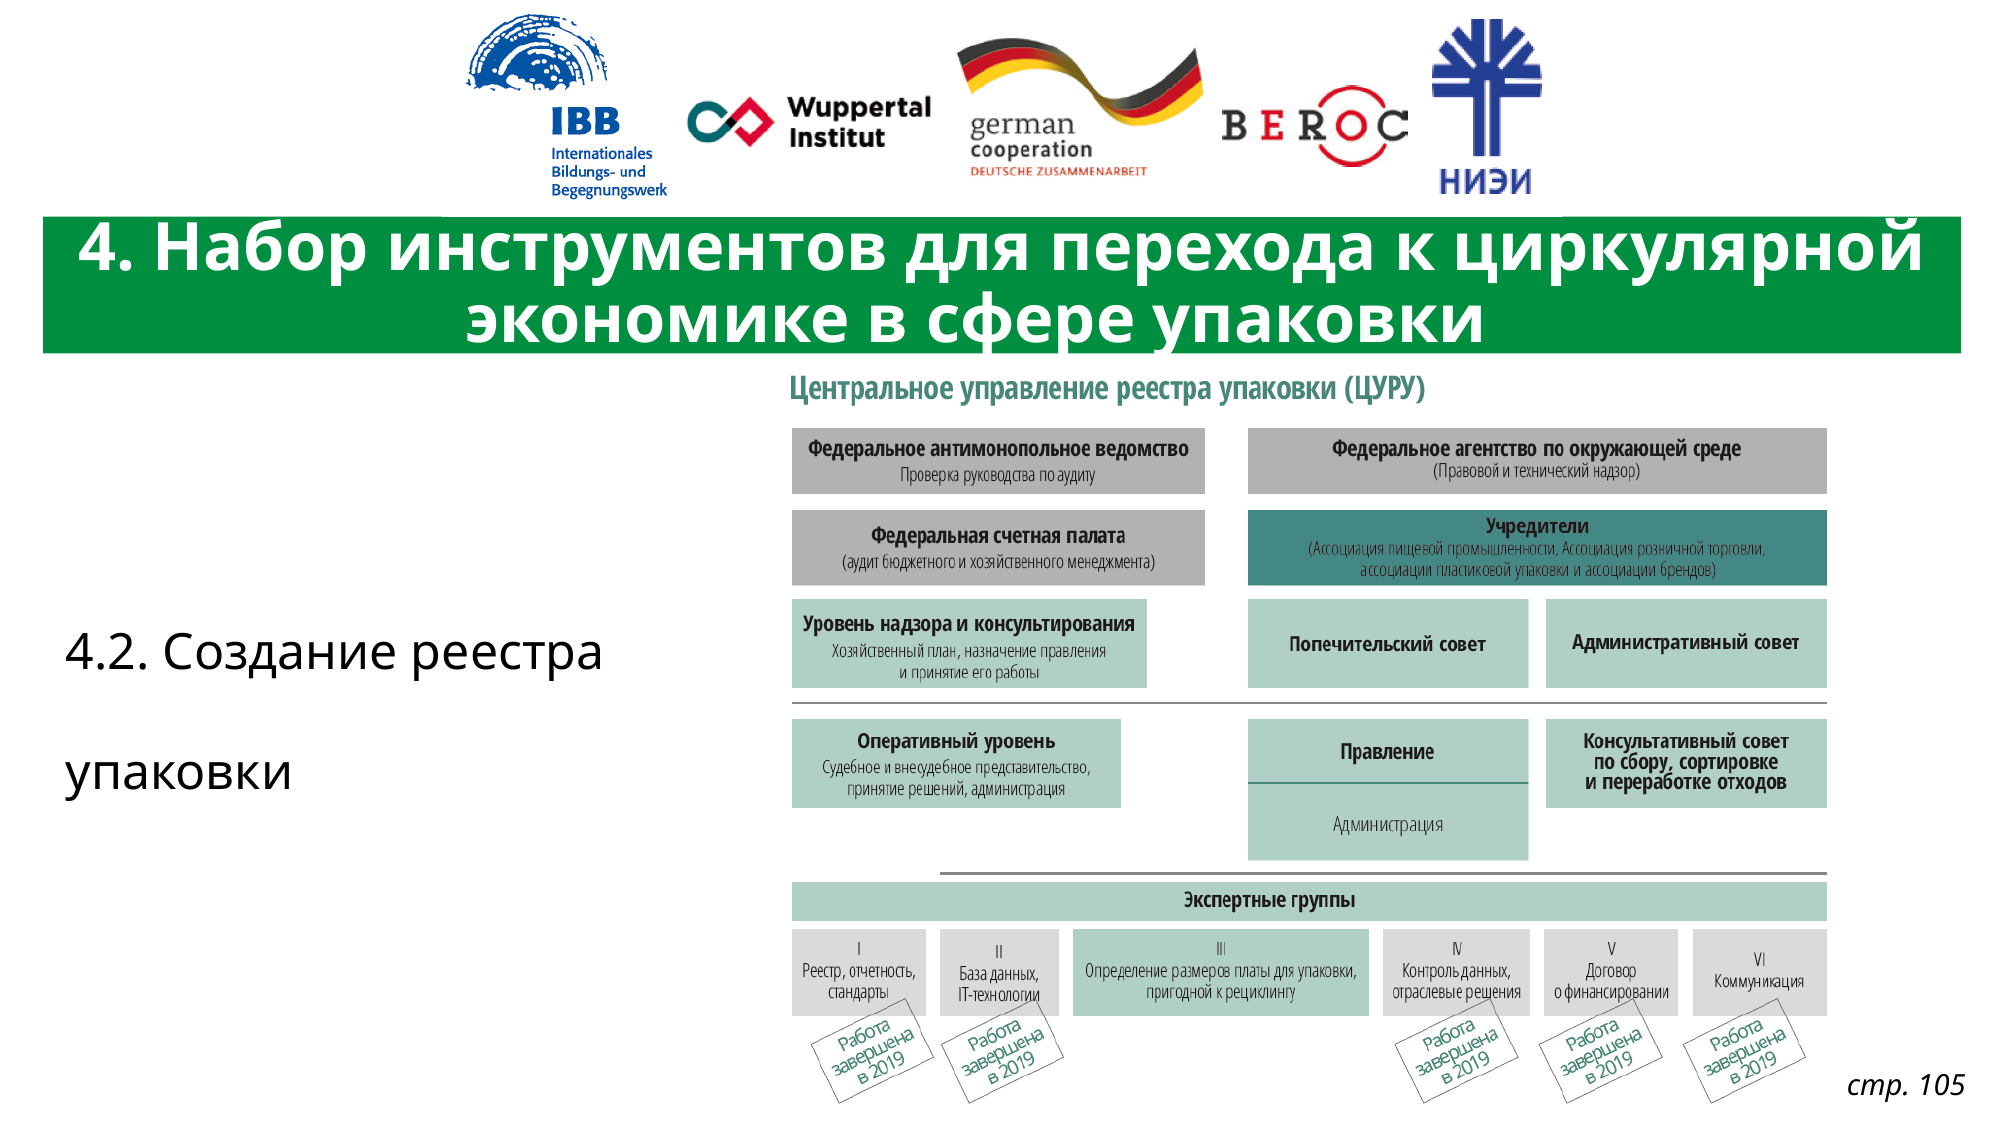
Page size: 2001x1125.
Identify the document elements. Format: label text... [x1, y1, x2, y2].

text_box 4.2. Создание реестра упаковки [50, 620, 786, 738]
picture [786, 371, 1831, 1105]
title 4. Набор инструментов для перехода к циркулярной экономике в сфере упаковки [43, 216, 1962, 354]
text_box стр. 105 [1832, 1058, 2000, 1109]
picture [442, 2, 1563, 217]
